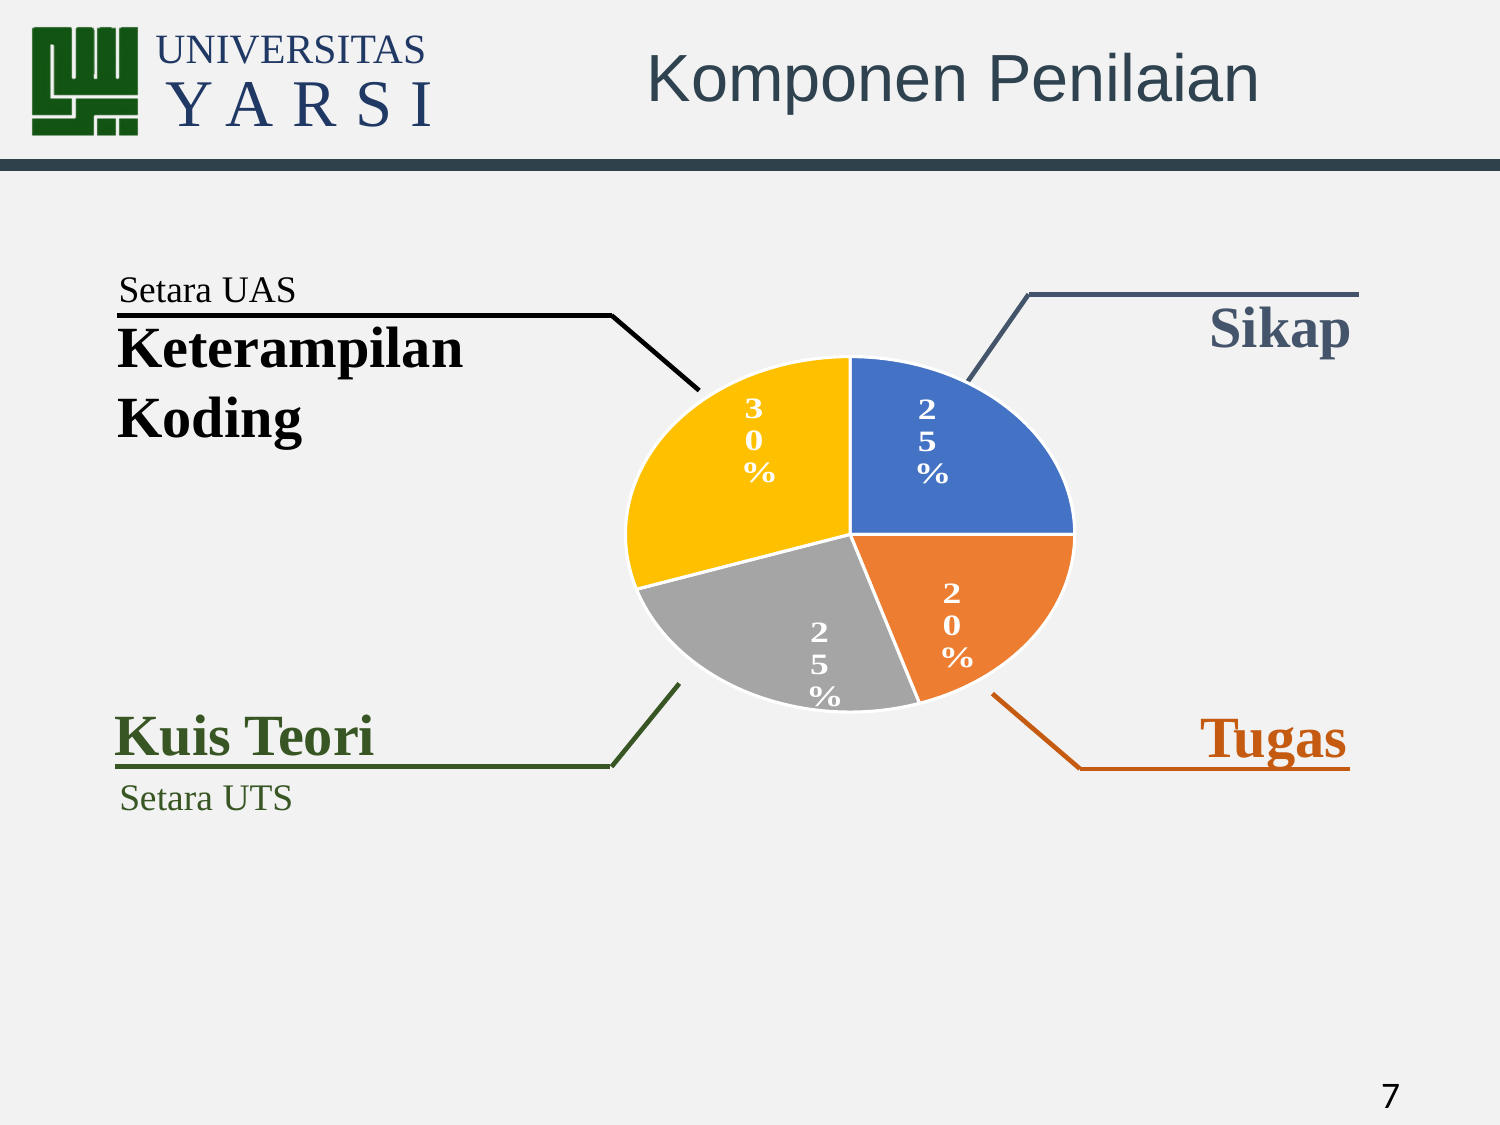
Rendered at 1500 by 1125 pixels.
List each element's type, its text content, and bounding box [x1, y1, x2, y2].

picture [18, 16, 149, 149]
text_box Kuis Teori [99, 689, 391, 774]
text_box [961, 294, 1029, 307]
text_box Setara UAS [103, 257, 611, 317]
text_box Keterampilan Koding [102, 301, 494, 457]
title Komponen Penilaian [485, 35, 1423, 126]
chart [593, 307, 1107, 796]
text_box Sikap [1194, 282, 1368, 367]
text_box Tugas [1185, 691, 1363, 776]
text_box Setara UTS [104, 769, 611, 825]
